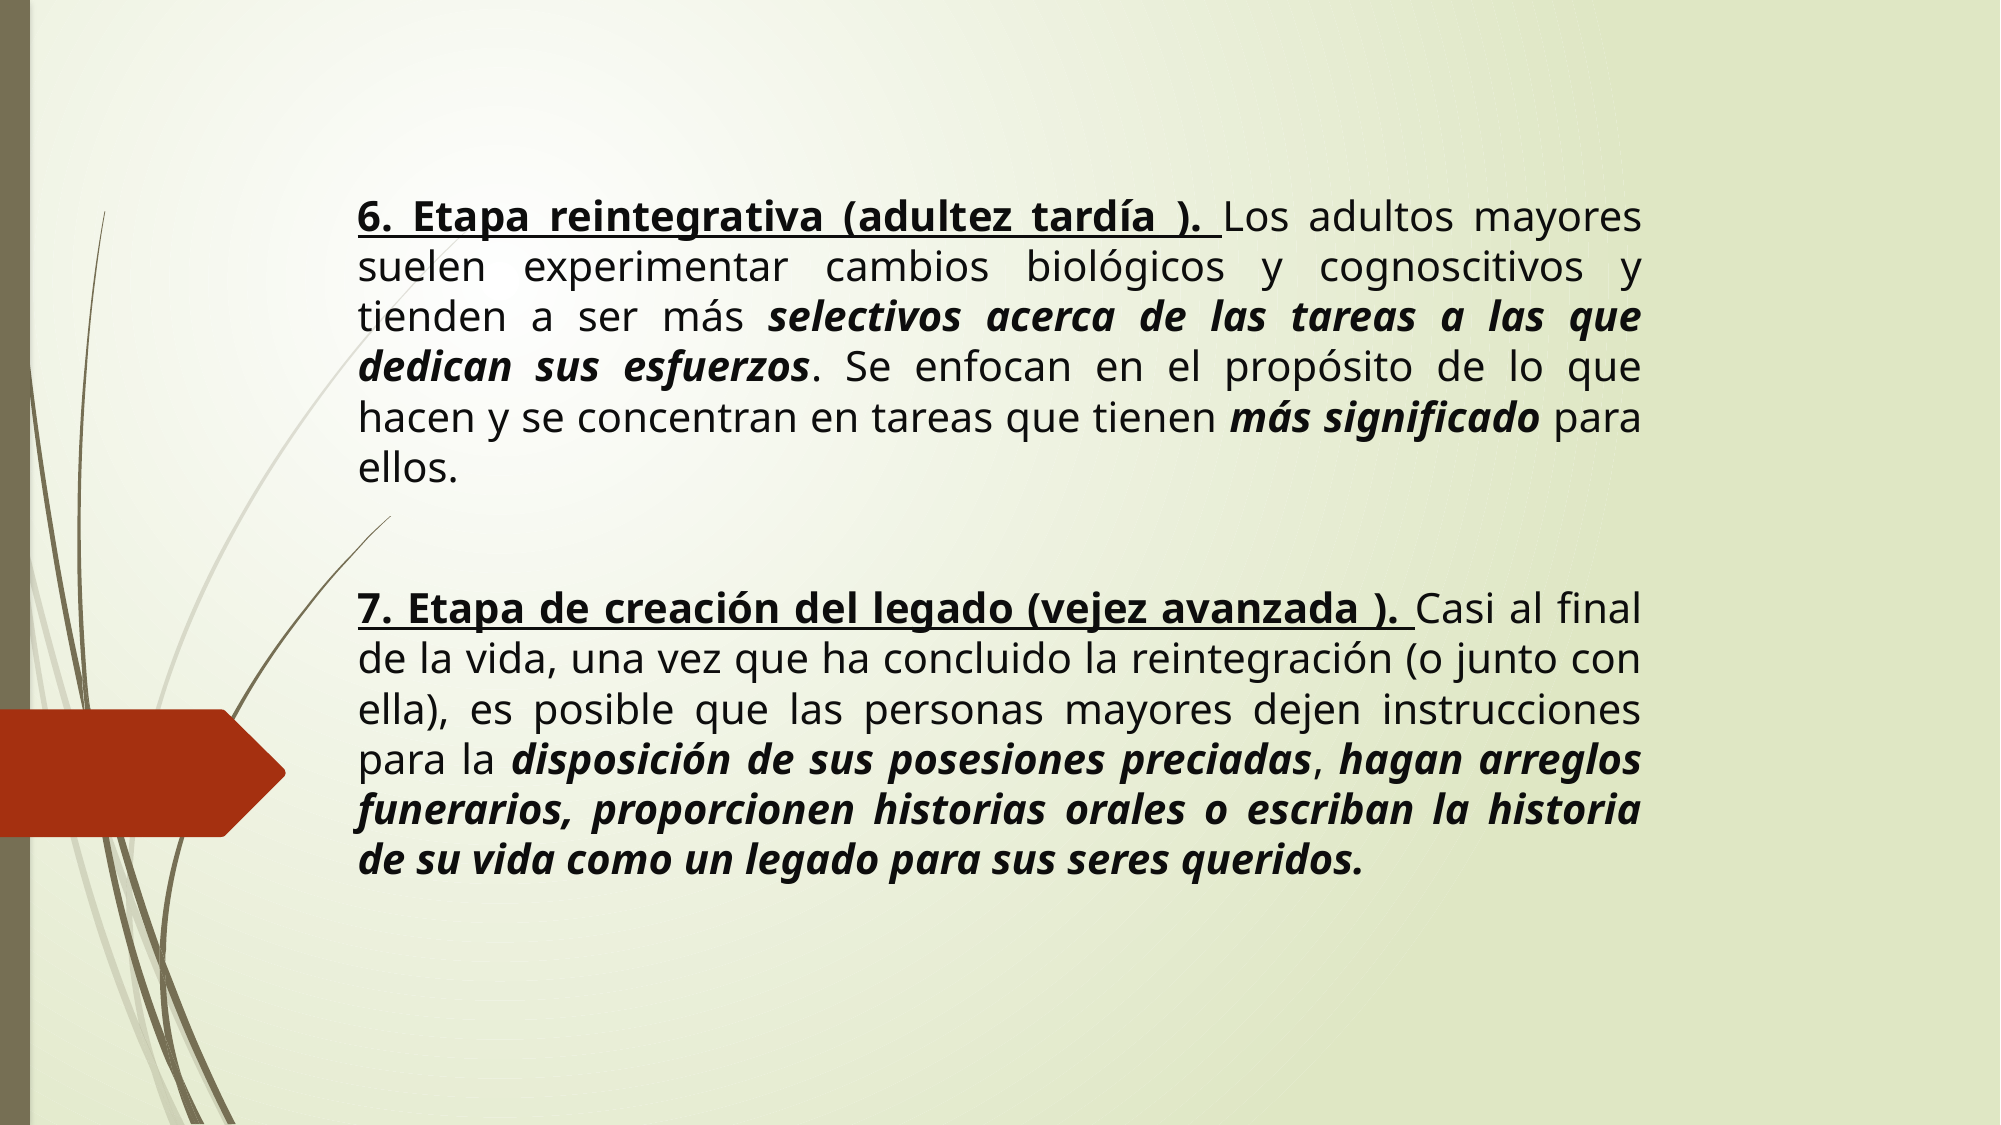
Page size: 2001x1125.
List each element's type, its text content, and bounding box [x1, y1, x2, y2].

subtitle 6. Etapa reintegrativa (adultez tardía ). Los adultos mayores suelen experimentar cambios biológicos y cognoscitivos y tienden a ser más selectivos acerca de las tareas a las que dedican sus esfuerzos. Se enfocan en el propósito de lo que hacen y se concentran en tareas que tienen más significado para ellos. 7. Etapa de creación del legado (vejez avanzada ). Casi al final de la vida, una vez que ha concluido la reintegración (o junto con ella), es posible que las personas mayores dejen instrucciones para la disposición de sus posesiones preciadas, hagan arreglos funerarios, proporcionen historias orales o escriban la historia de su vida como un legado para sus seres queridos. [342, 182, 1658, 943]
